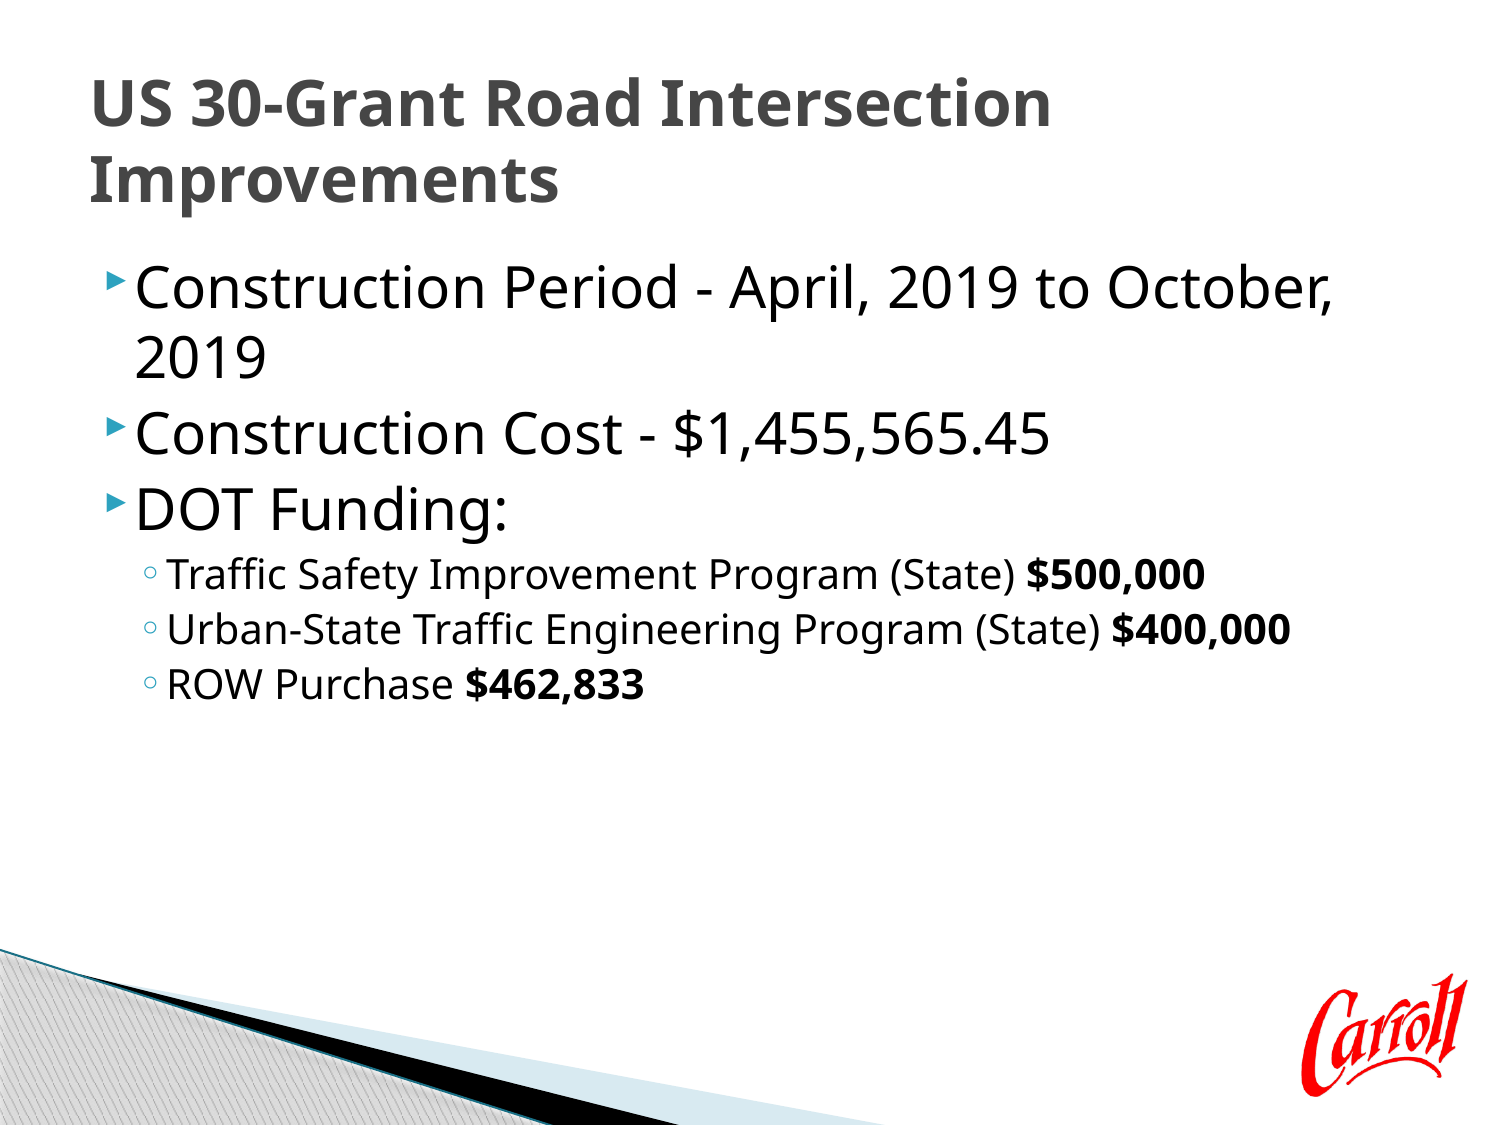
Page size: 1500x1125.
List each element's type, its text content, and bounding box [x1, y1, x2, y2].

list Construction Period - April, 2019 to October, 2019 Construction Cost - $1,455,565.45 DOT Funding: Traffic Safety Improvement Program (State) $500,000 Urban-State Traffic Engineering Program (State) $400,000 ROW Purchase $462,833 [75, 243, 1425, 986]
title US 30-Grant Road Intersection Improvements [75, 45, 1425, 233]
picture [1299, 971, 1469, 1099]
